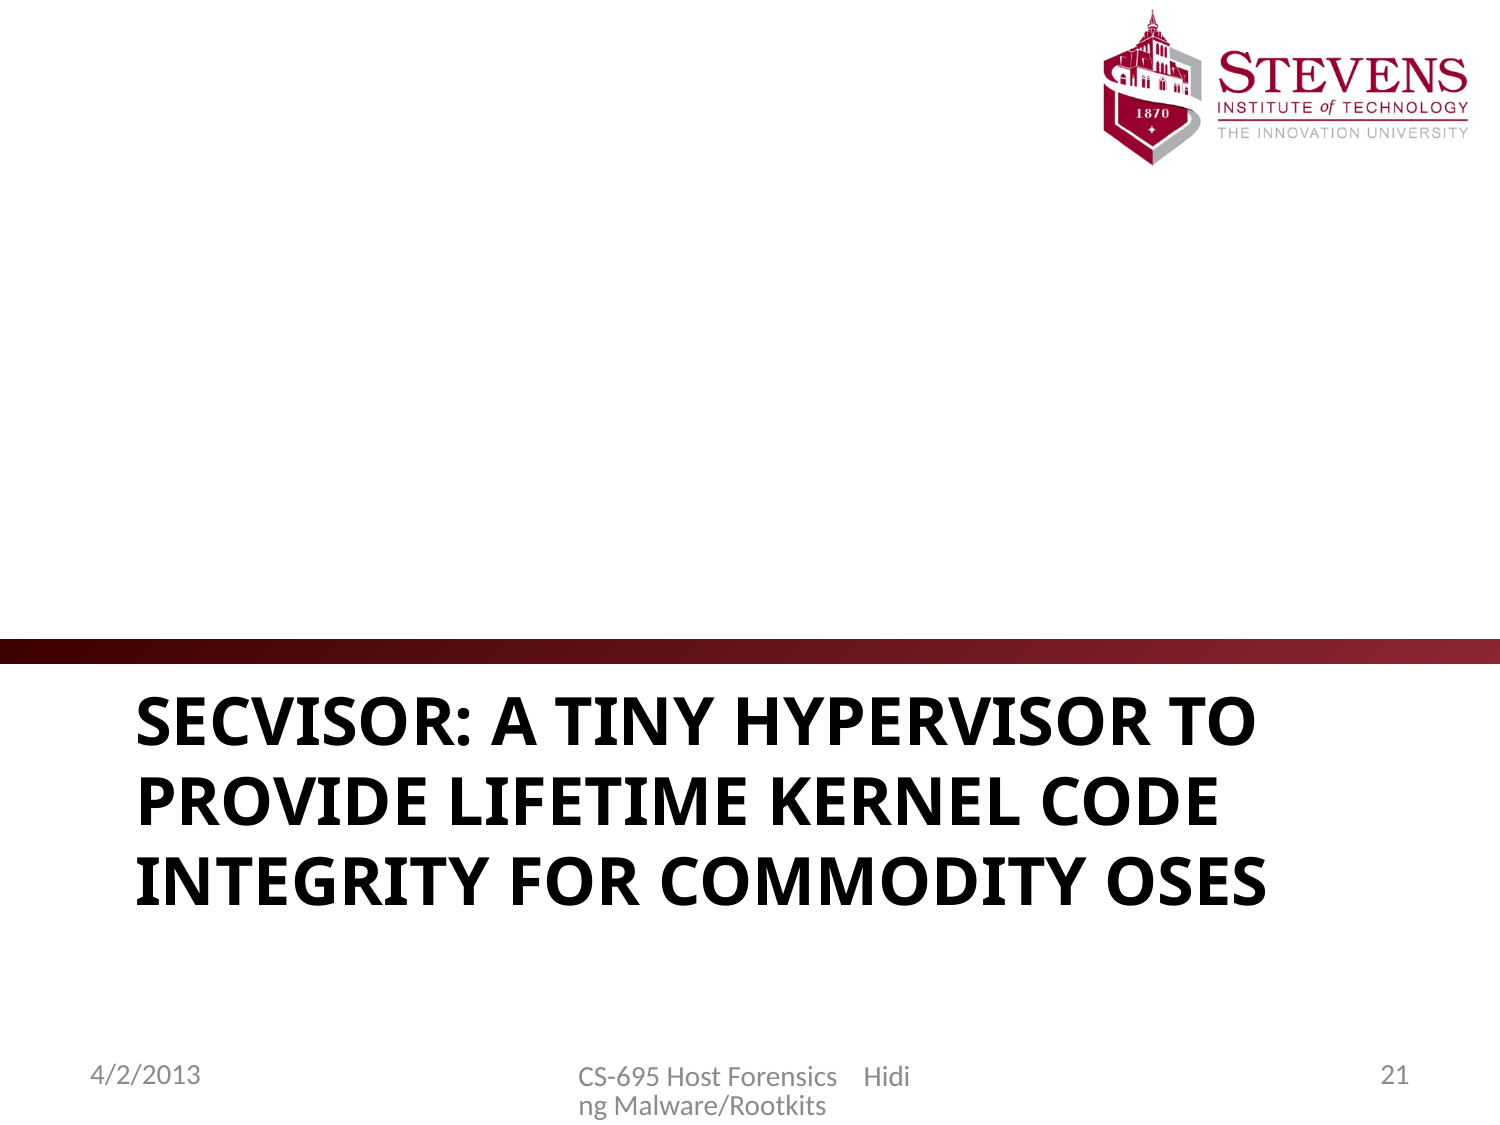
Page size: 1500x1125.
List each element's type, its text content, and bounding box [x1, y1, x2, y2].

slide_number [75, 1042, 350, 1103]
footer CS-695 Host Forensics Hiding Malware/Rootkits [563, 1044, 937, 1105]
title SecVisor: A Tiny Hypervisor to Provide Lifetime Kernel Code Integrity for Commodity OSes [119, 670, 1381, 963]
slide_number 21 [1149, 1042, 1425, 1103]
picture [1087, 0, 1475, 175]
